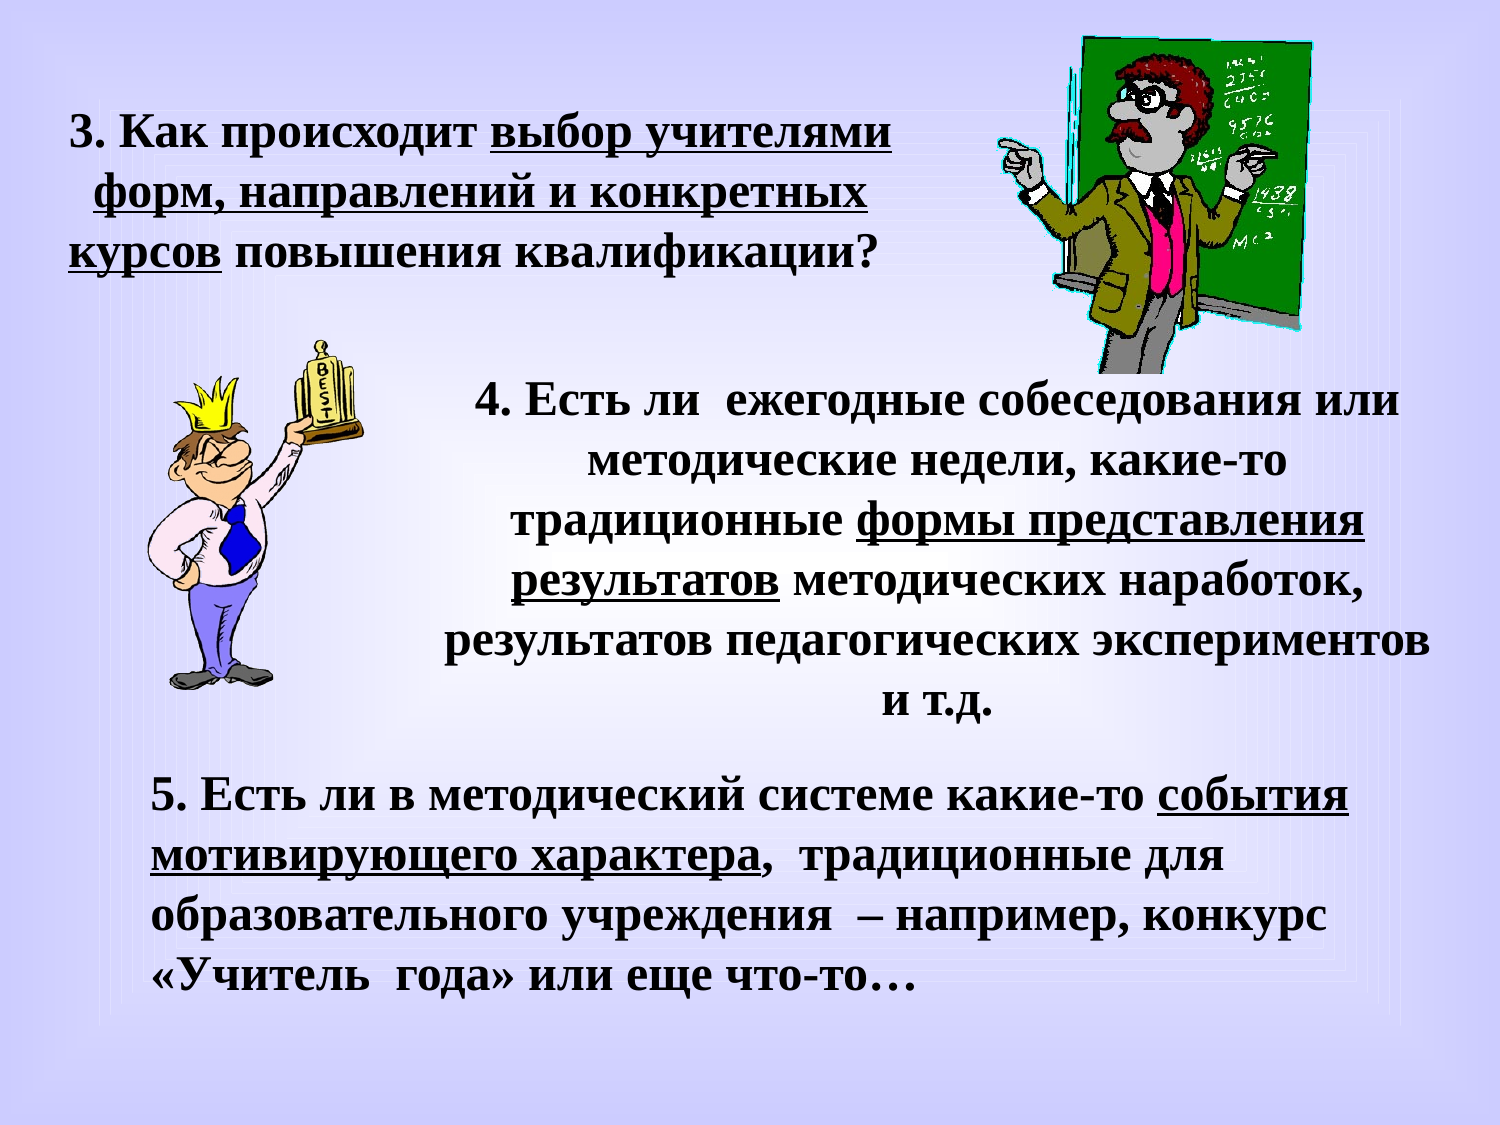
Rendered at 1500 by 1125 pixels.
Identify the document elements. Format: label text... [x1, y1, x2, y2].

picture [140, 327, 370, 690]
text_box 3. Как происходит выбор учителями форм, направлений и конкретных курсов повышения квалификации? [35, 90, 926, 285]
text_box 5. Есть ли в методический системе какие-то события мотивирующего характера, традиционные для образовательного учреждения – например, конкурс «Учитель года» или еще что-то… [135, 752, 1425, 1008]
picture [995, 34, 1322, 374]
text_box 4. Есть ли ежегодные собеседования или методические недели, какие-то традиционные формы представления результатов методических наработок, результатов педагогических экспериментов и т.д. [410, 358, 1465, 733]
